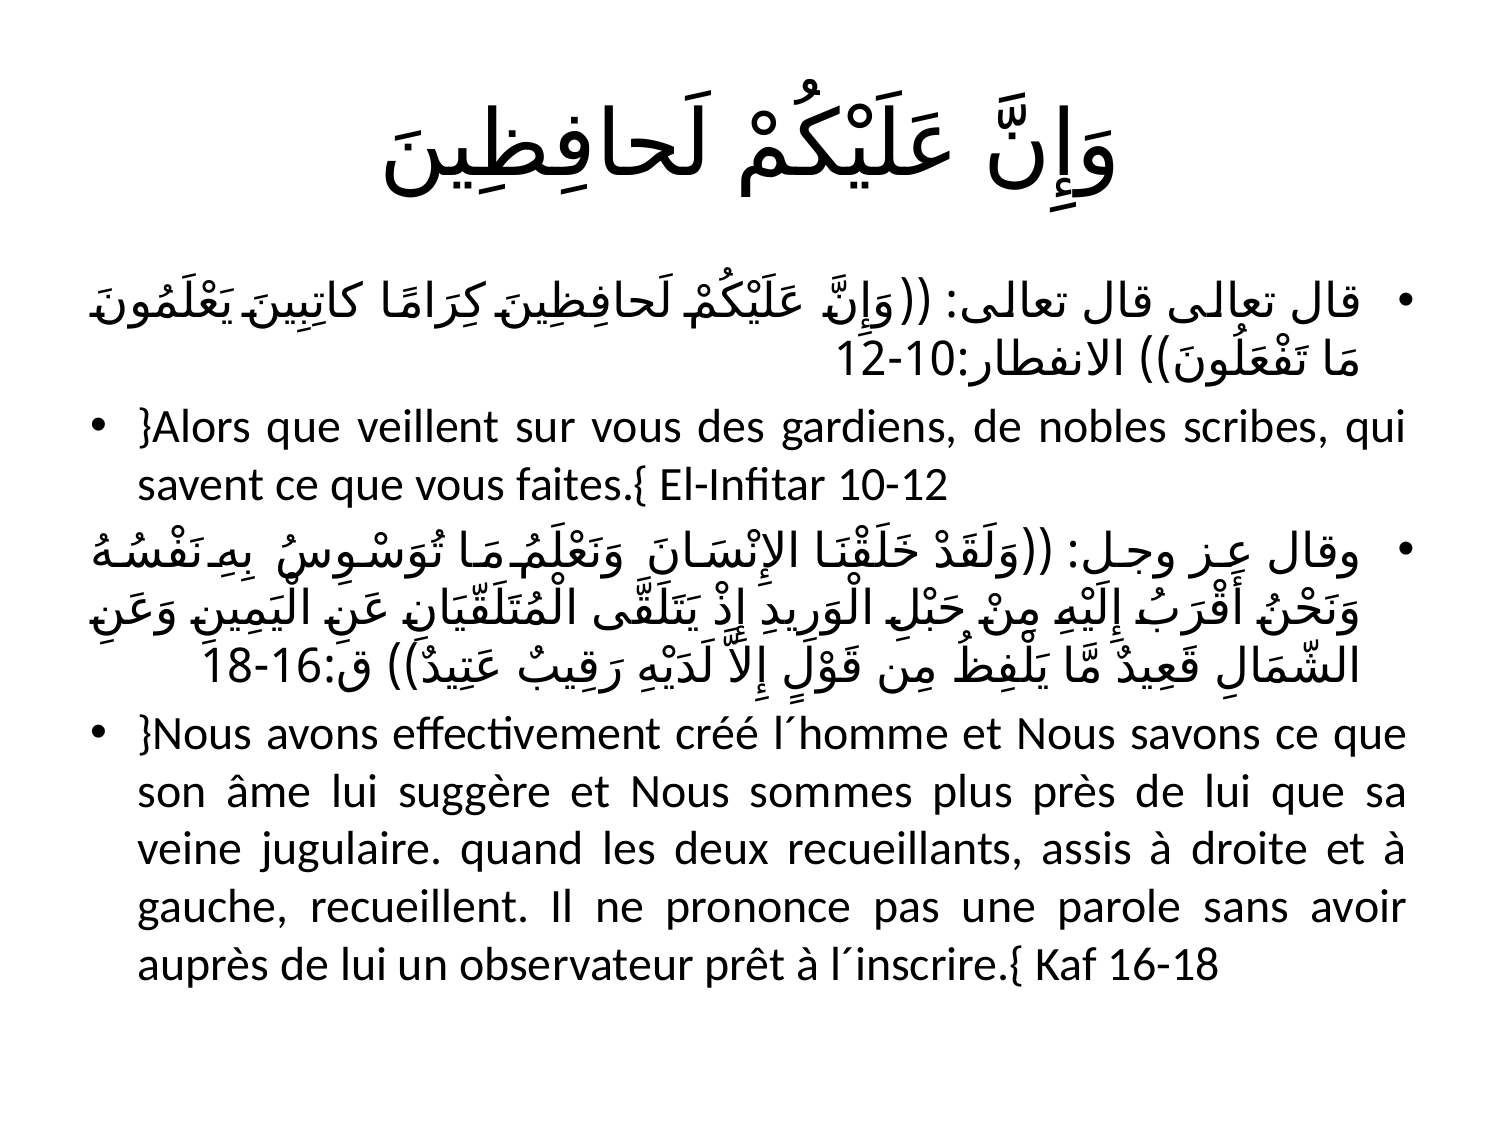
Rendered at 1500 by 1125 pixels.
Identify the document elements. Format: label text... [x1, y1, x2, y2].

list قال تعالى قال تعالى: ((وَإِنَّ عَلَيْكُمْ لَحافِظِينَ كِرَامًا كاتِبِينَ يَعْلَمُونَ مَا تَفْعَلُونَ)) الانفطار:10-12 }Alors que veillent sur vous des gardiens, de nobles scribes, qui savent ce que vous faites.{ El-Infitar 10-12 وقال عز وجل: ((وَلَقَدْ خَلَقْنَا الإِنْسَانَ وَنَعْلَمُ مَا تُوَسْوِسُ بِهِ نَفْسُهُ وَنَحْنُ أَقْرَبُ إِلَيْهِ مِنْ حَبْلِ الْوَرِيدِ إِذْ يَتَلَقَّى الْمُتَلَقّيَانِ عَنِ الْيَمِينِ وَعَنِ الشّمَالِ قَعِيدٌ مَّا يَلْفِظُ مِن قَوْلٍ إِلاَّ لَدَيْهِ رَقِيبٌ عَتِيدٌ)) ق:16-18 }Nous avons effectivement créé l´homme et Nous savons ce que son âme lui suggère et Nous sommes plus près de lui que sa veine jugulaire. quand les deux recueillants, assis à droite et à gauche, recueillent. Il ne prononce pas une parole sans avoir auprès de lui un observateur prêt à l´inscrire.{ Kaf 16-18 [75, 262, 1425, 1059]
title وَإِنَّ عَلَيْكُمْ لَحافِظِينَ [75, 45, 1425, 233]
